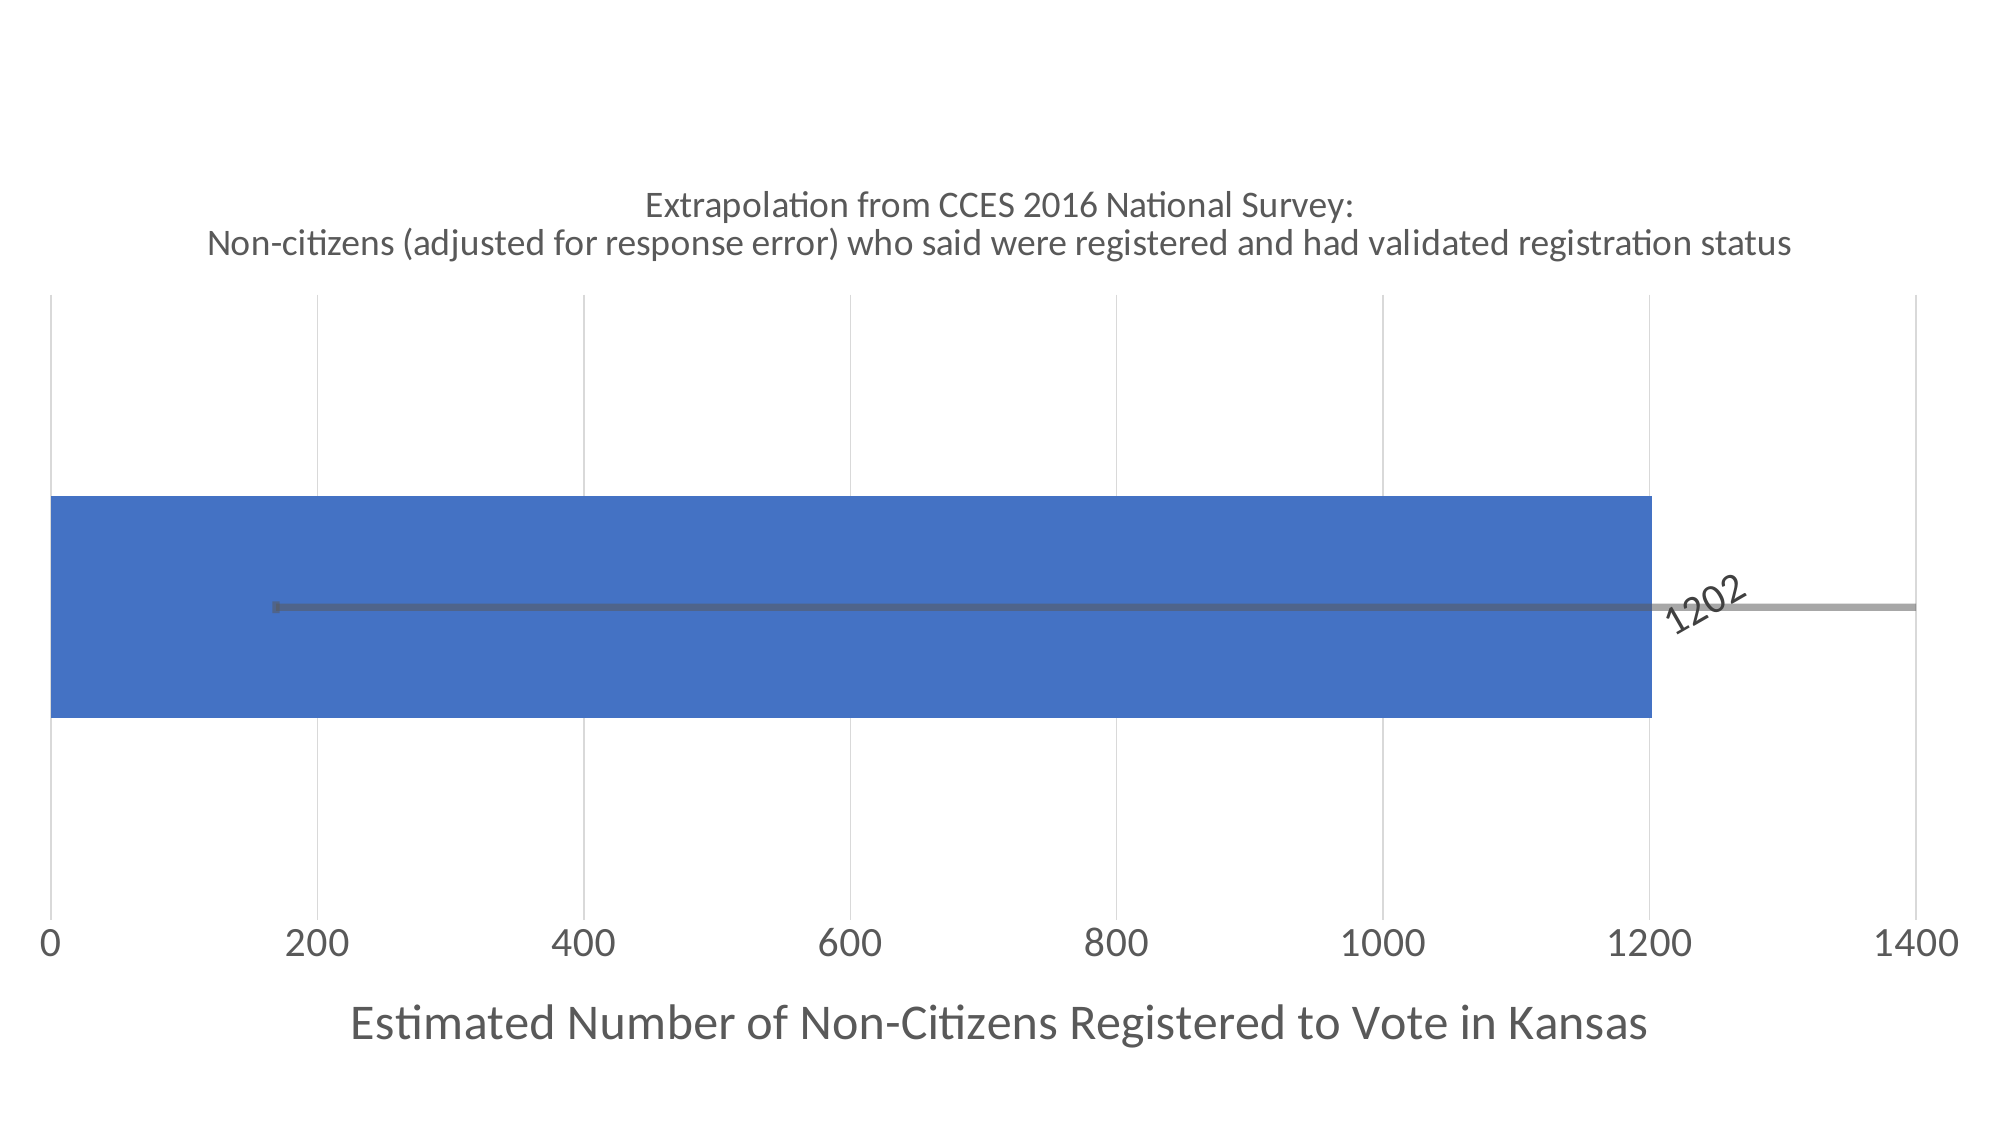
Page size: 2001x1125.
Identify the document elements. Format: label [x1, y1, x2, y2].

chart [0, 151, 2000, 1092]
